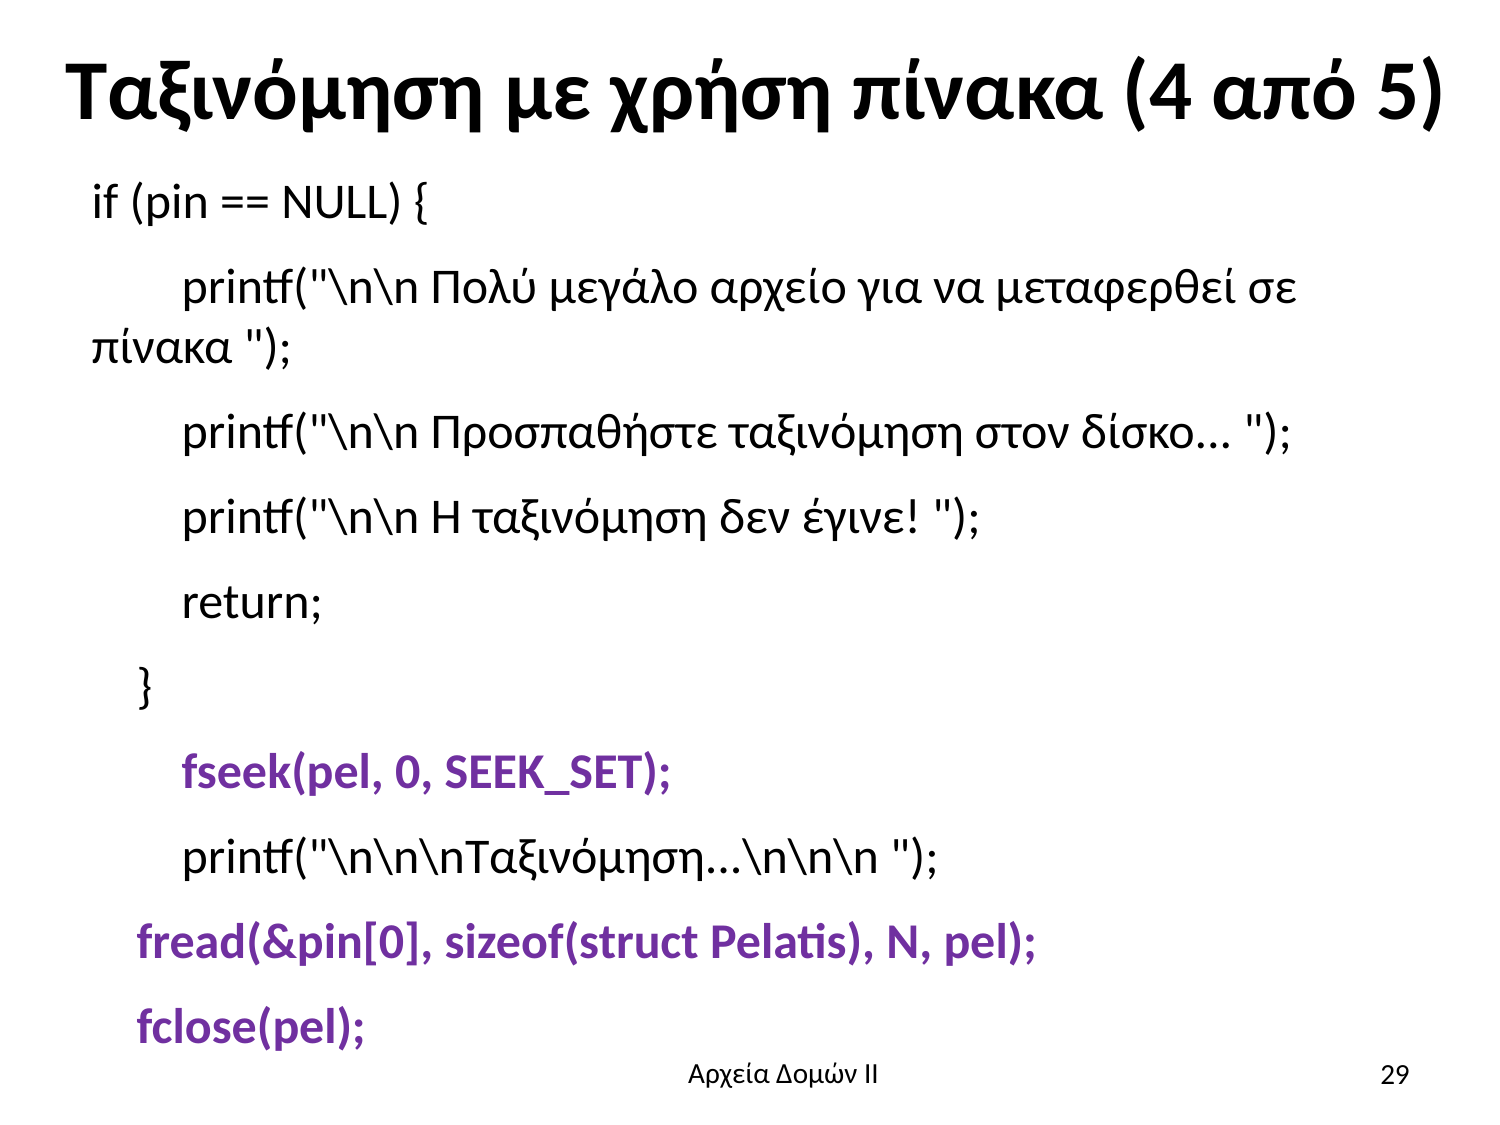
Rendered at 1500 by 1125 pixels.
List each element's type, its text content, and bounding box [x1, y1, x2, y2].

slide_number 29 [1074, 1042, 1425, 1103]
text_box Αρχεία Δομών ΙΙ [521, 1046, 1046, 1125]
title Ταξινόμηση με χρήση πίνακα (4 από 5) [64, 0, 1447, 185]
list if (pin == NULL) { printf("\n\n Πολύ μεγάλο αρχείο για να μεταφερθεί σε πίνακα "); printf("\n\n Προσπαθήστε ταξινόμηση στον δίσκο... "); printf("\n\n H ταξινόμηση δεν έγινε! "); return; } fseek(pel, 0, SEEK_SET); printf("\n\n\nΤαξινόμηση...\n\n\n "); fread(&pin[0], sizeof(struct Pelatis), N, pel); fclose(pel); [76, 160, 1424, 1071]
